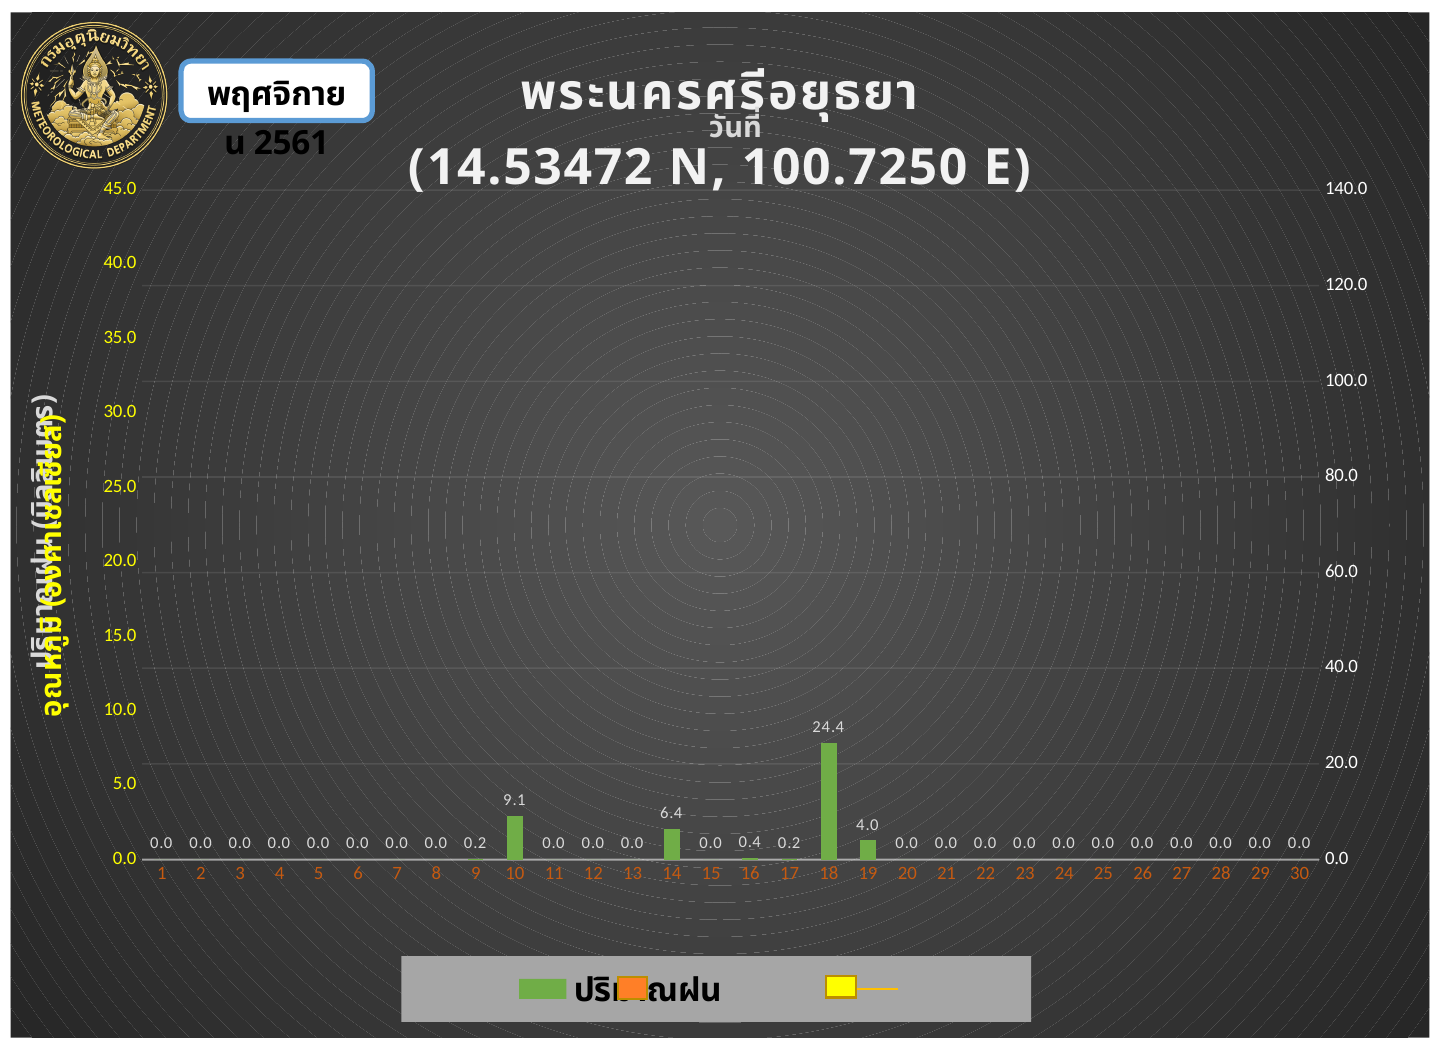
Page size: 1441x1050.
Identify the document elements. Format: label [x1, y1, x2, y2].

chart [10, 12, 1430, 1038]
